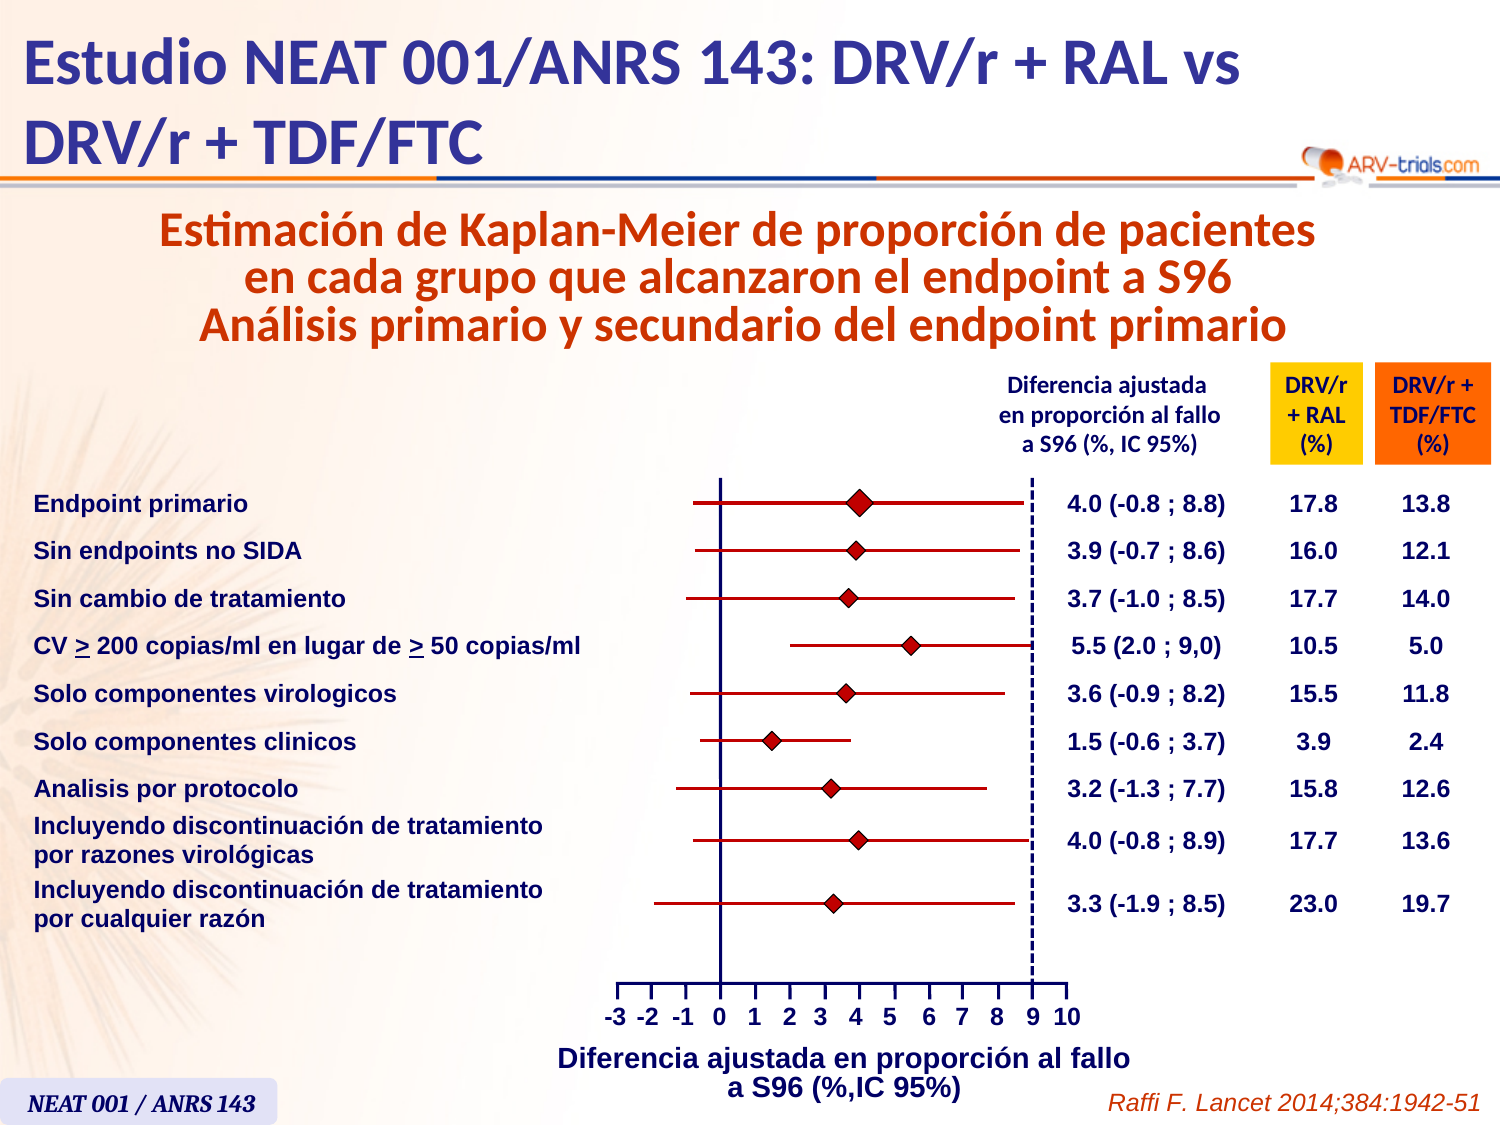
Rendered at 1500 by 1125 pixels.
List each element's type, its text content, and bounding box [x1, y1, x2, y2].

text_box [18, 765, 1466, 812]
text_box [18, 527, 1466, 574]
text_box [18, 575, 1466, 622]
text_box Diferencia ajustada en proporción al fallo a S96 (%, IC 95%) [950, 362, 1270, 465]
text_box 4 [834, 993, 867, 1037]
text_box 9 [1011, 993, 1038, 1037]
text_box 3 [798, 993, 834, 1037]
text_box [18, 670, 1466, 717]
text_box 2 [768, 993, 798, 1037]
text_box -1 [657, 993, 697, 1037]
title Estudio NEAT 001/ANRS 143: DRV/r + RAL vs DRV/r + TDF/FTC [8, 6, 1353, 190]
text_box 8 [975, 993, 1011, 1037]
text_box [18, 623, 1459, 670]
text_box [18, 866, 1466, 943]
text_box Estimación de Kaplan-Meier de proporción de pacientes en cada grupo que alcanzaron el endpoint a S96 Análisis primario y secundario del endpoint primario [62, 200, 1425, 360]
text_box 6 [907, 993, 940, 1037]
text_box -3 [589, 993, 621, 1037]
picture [0, 0, 1500, 1125]
text_box 0 [697, 993, 732, 1037]
text_box DRV/r + RAL (%) [1270, 362, 1363, 465]
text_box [0, 1077, 285, 1125]
text_box -2 [621, 993, 657, 1037]
text_box 1 [732, 993, 768, 1037]
text_box 10 [1038, 993, 1097, 1037]
text_box Diferencia ajustada en proporción al fallo a S96 (%,IC 95%) [513, 1037, 1176, 1111]
text_box 7 [940, 993, 975, 1037]
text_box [18, 818, 1466, 866]
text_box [18, 480, 1466, 527]
text_box Raffi F. Lancet 2014;384:1942-51 [1047, 1078, 1497, 1124]
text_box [18, 718, 1459, 765]
text_box 5 [867, 993, 907, 1037]
text_box DRV/r + TDF/FTC (%) [1375, 362, 1492, 465]
